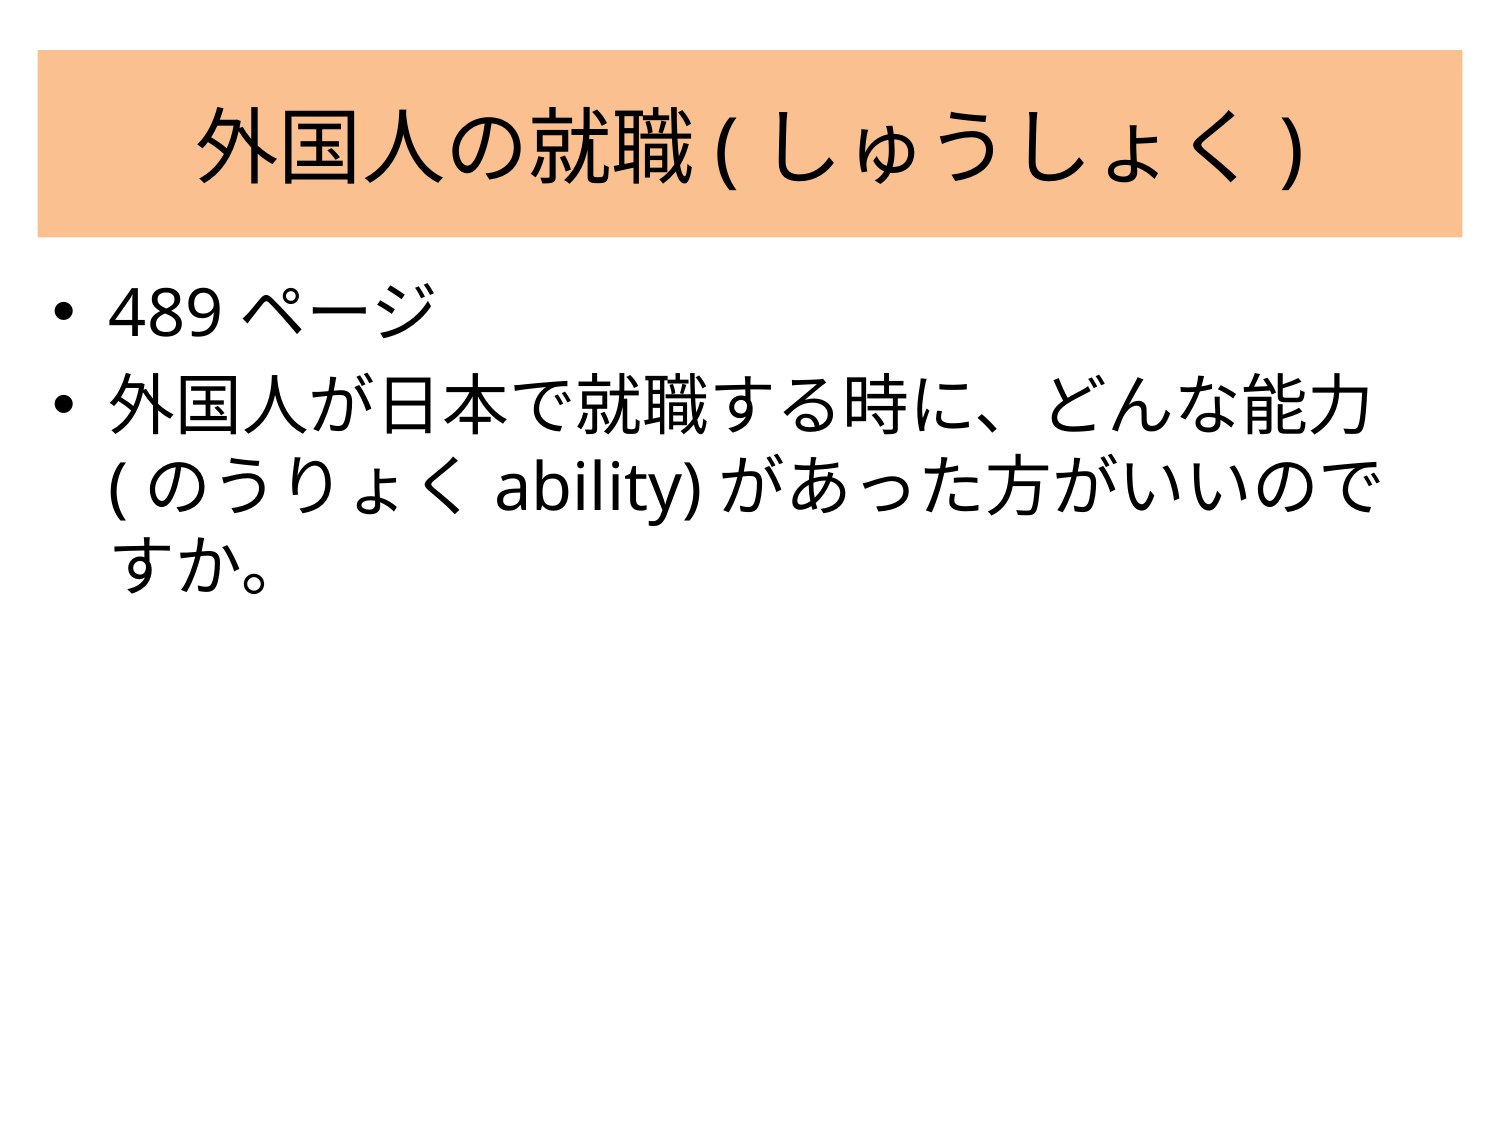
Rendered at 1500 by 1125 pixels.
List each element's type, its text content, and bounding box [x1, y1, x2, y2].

list 489ページ 外国人が日本で就職する時に、どんな能力(のうりょくability)があった方がいいのですか。 [37, 262, 1463, 1088]
title 外国人の就職(しゅうしょく) [37, 50, 1463, 238]
